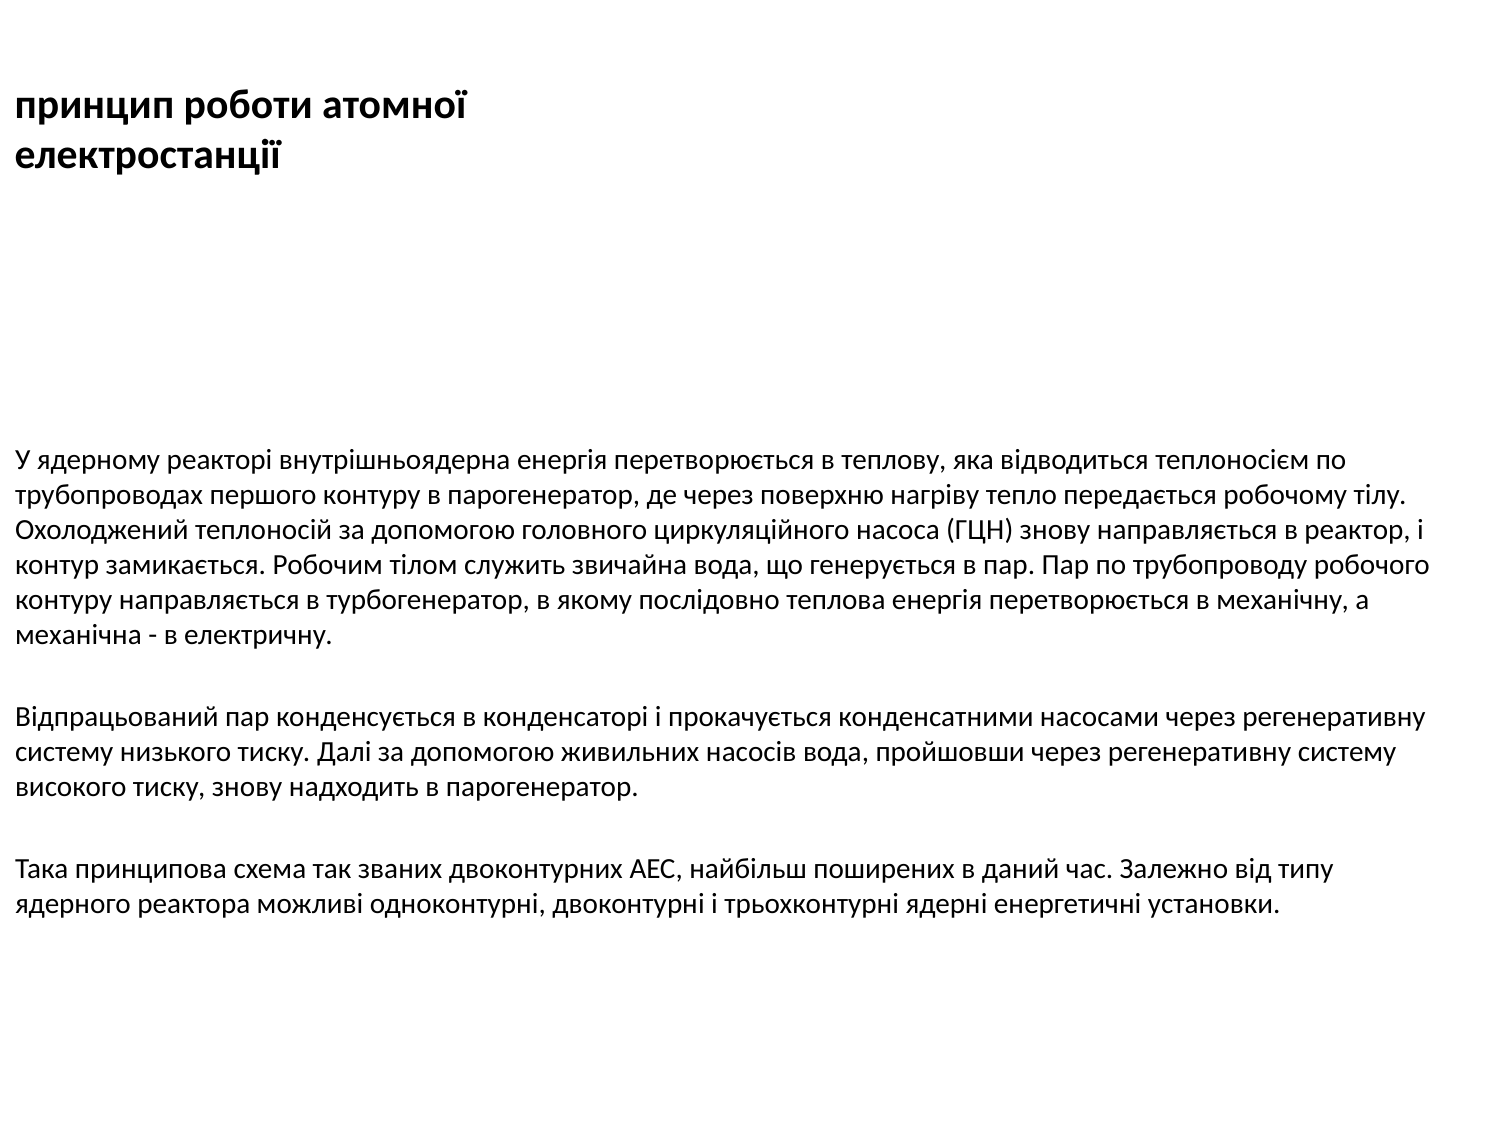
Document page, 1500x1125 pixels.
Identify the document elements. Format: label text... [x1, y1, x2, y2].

list У ядерному реакторі внутрішньоядерна енергія перетворюється в теплову, яка відводиться теплоносієм по трубопроводах першого контуру в парогенератор, де через поверхню нагріву тепло передається робочому тілу. Охолоджений теплоносій за допомогою головного циркуляційного насоса (ГЦН) знову направляється в реактор, і контур замикається. Робочим тілом служить звичайна вода, що генерується в пар. Пар по трубопроводу робочого контуру направляється в турбогенератор, в якому послідовно теплова енергія перетворюється в механічну, а механічна - в електричну. Відпрацьований пар конденсується в конденсаторі і прокачується конденсатними насосами через регенеративну систему низького тиску. Далі за допомогою живильних насосів вода, пройшовши через регенеративну систему високого тиску, знову надходить в парогенератор. Така принципова схема так званих двоконтурних АЕС, найбільш поширених в даний час. Залежно від типу ядерного реактора можливі одноконтурні, двоконтурні і трьохконтурні ядерні енергетичні установки. [0, 432, 1447, 1125]
title принцип роботи атомної електростанції [0, 0, 703, 185]
